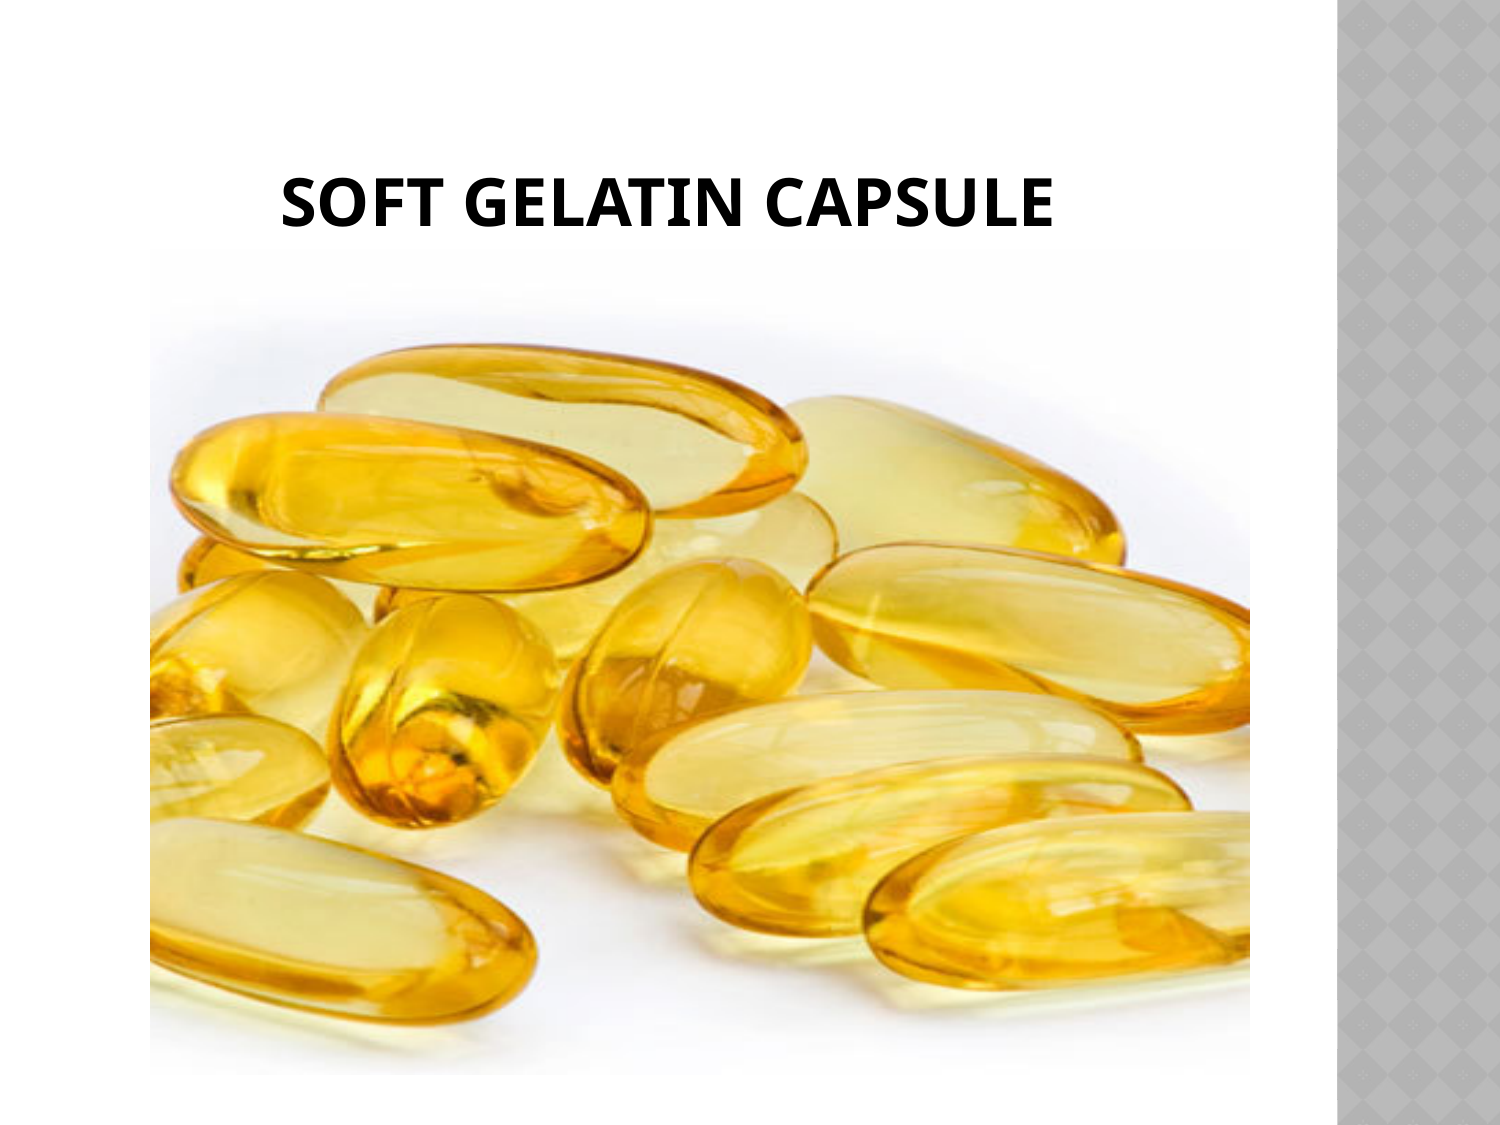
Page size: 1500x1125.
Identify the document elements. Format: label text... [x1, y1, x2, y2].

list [149, 249, 1251, 1076]
title Soft gelatin capsule [75, 52, 1263, 240]
